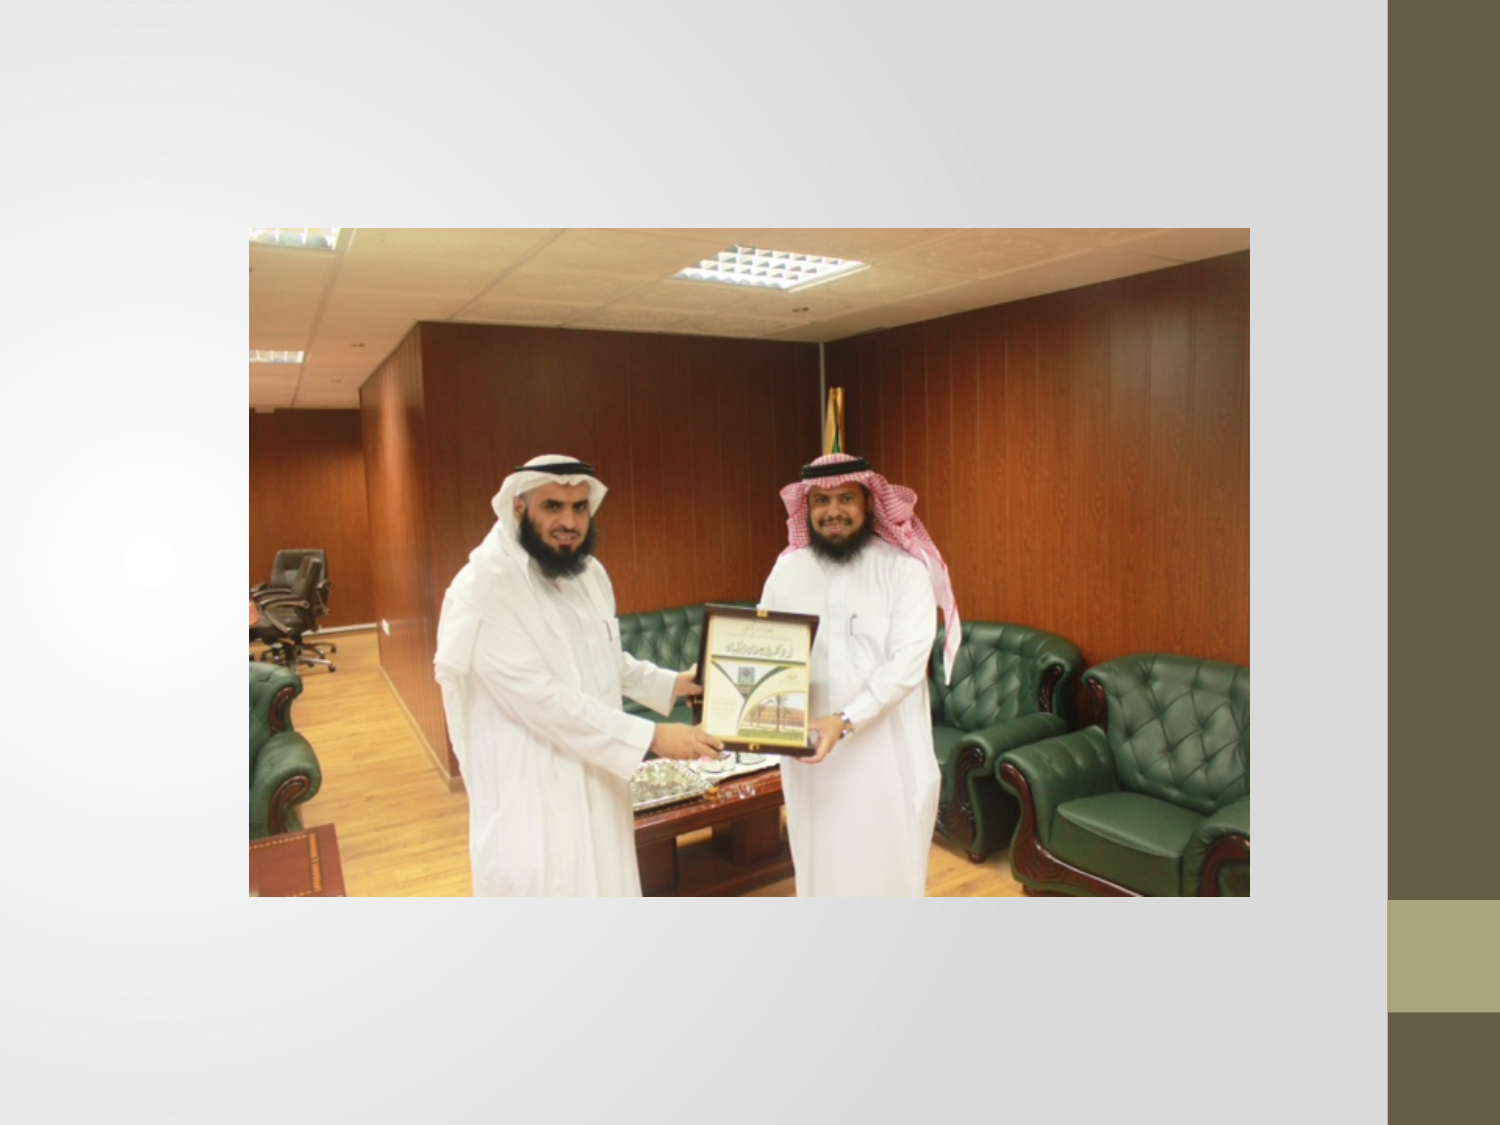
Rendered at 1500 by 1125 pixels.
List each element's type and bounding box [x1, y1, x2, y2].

picture [249, 227, 1251, 898]
